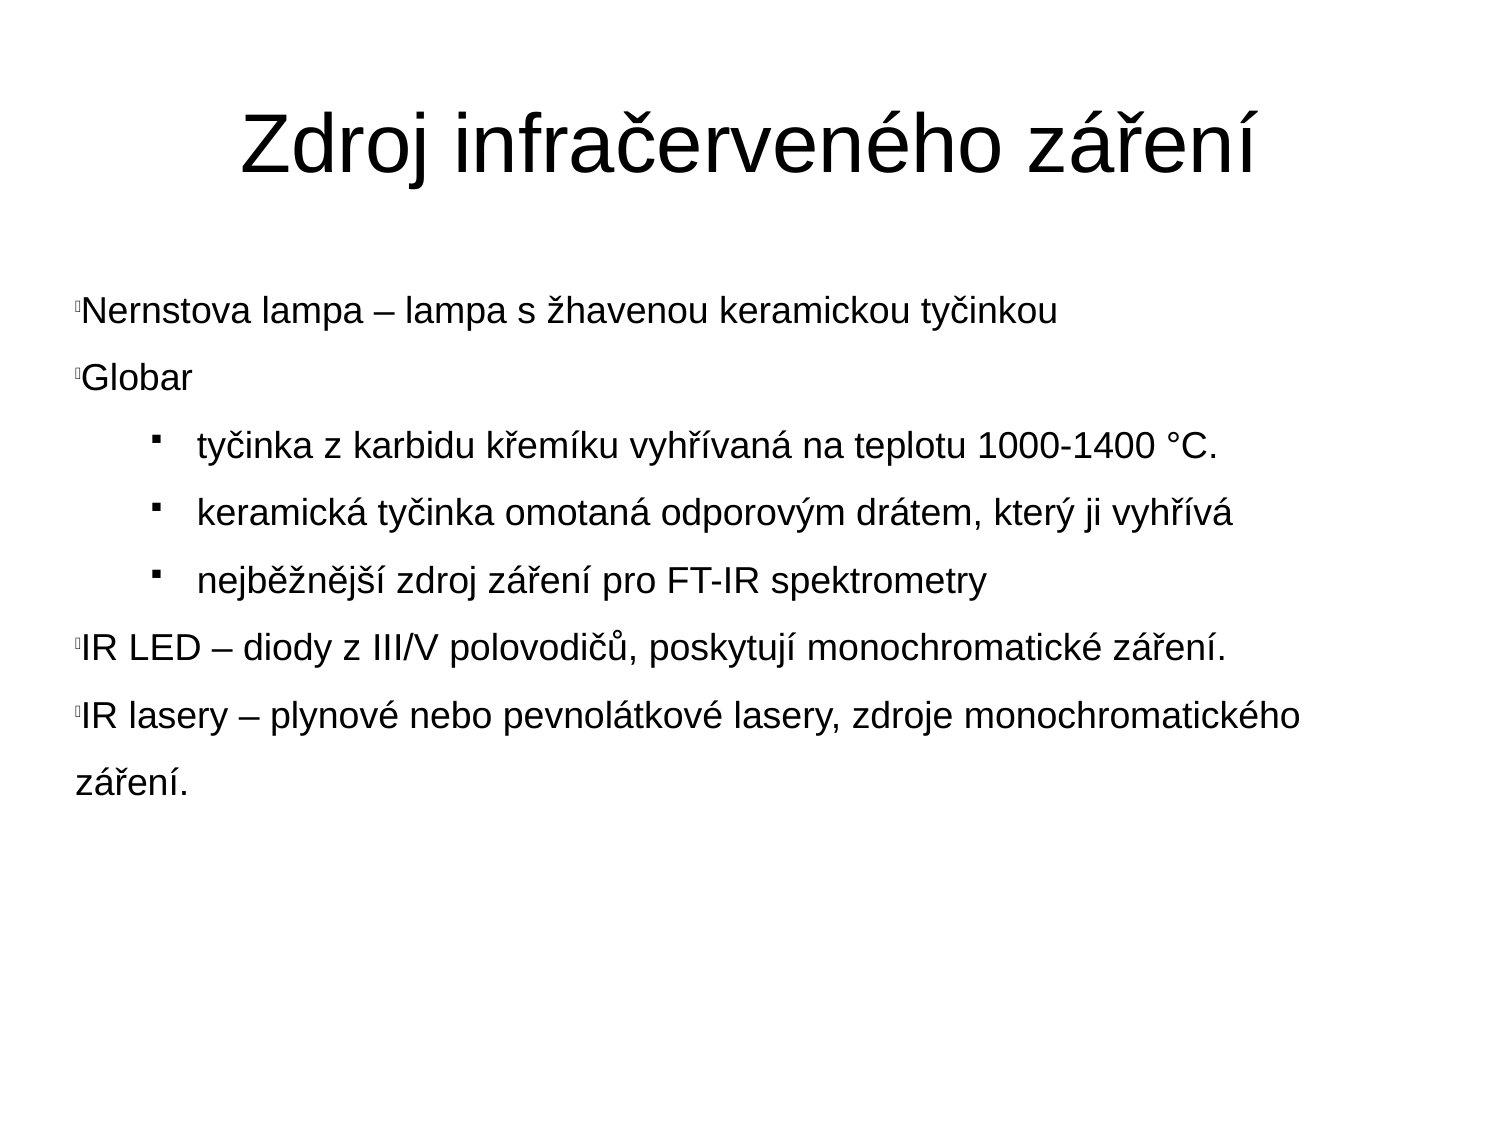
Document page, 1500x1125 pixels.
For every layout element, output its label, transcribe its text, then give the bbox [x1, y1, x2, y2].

text_box Nernstova lampa – lampa s žhavenou keramickou tyčinkou Globar tyčinka z karbidu křemíku vyhřívaná na teplotu 1000-1400 °C. keramická tyčinka omotaná odporovým drátem, který ji vyhřívá nejběžnější zdroj záření pro FT-IR spektrometry IR LED – diody z III/V polovodičů, poskytují monochromatické záření. IR lasery – plynové nebo pevnolátkové lasery, zdroje monochromatického záření. [74, 263, 1425, 916]
text_box Zdroj infračerveného záření [74, 44, 1425, 233]
